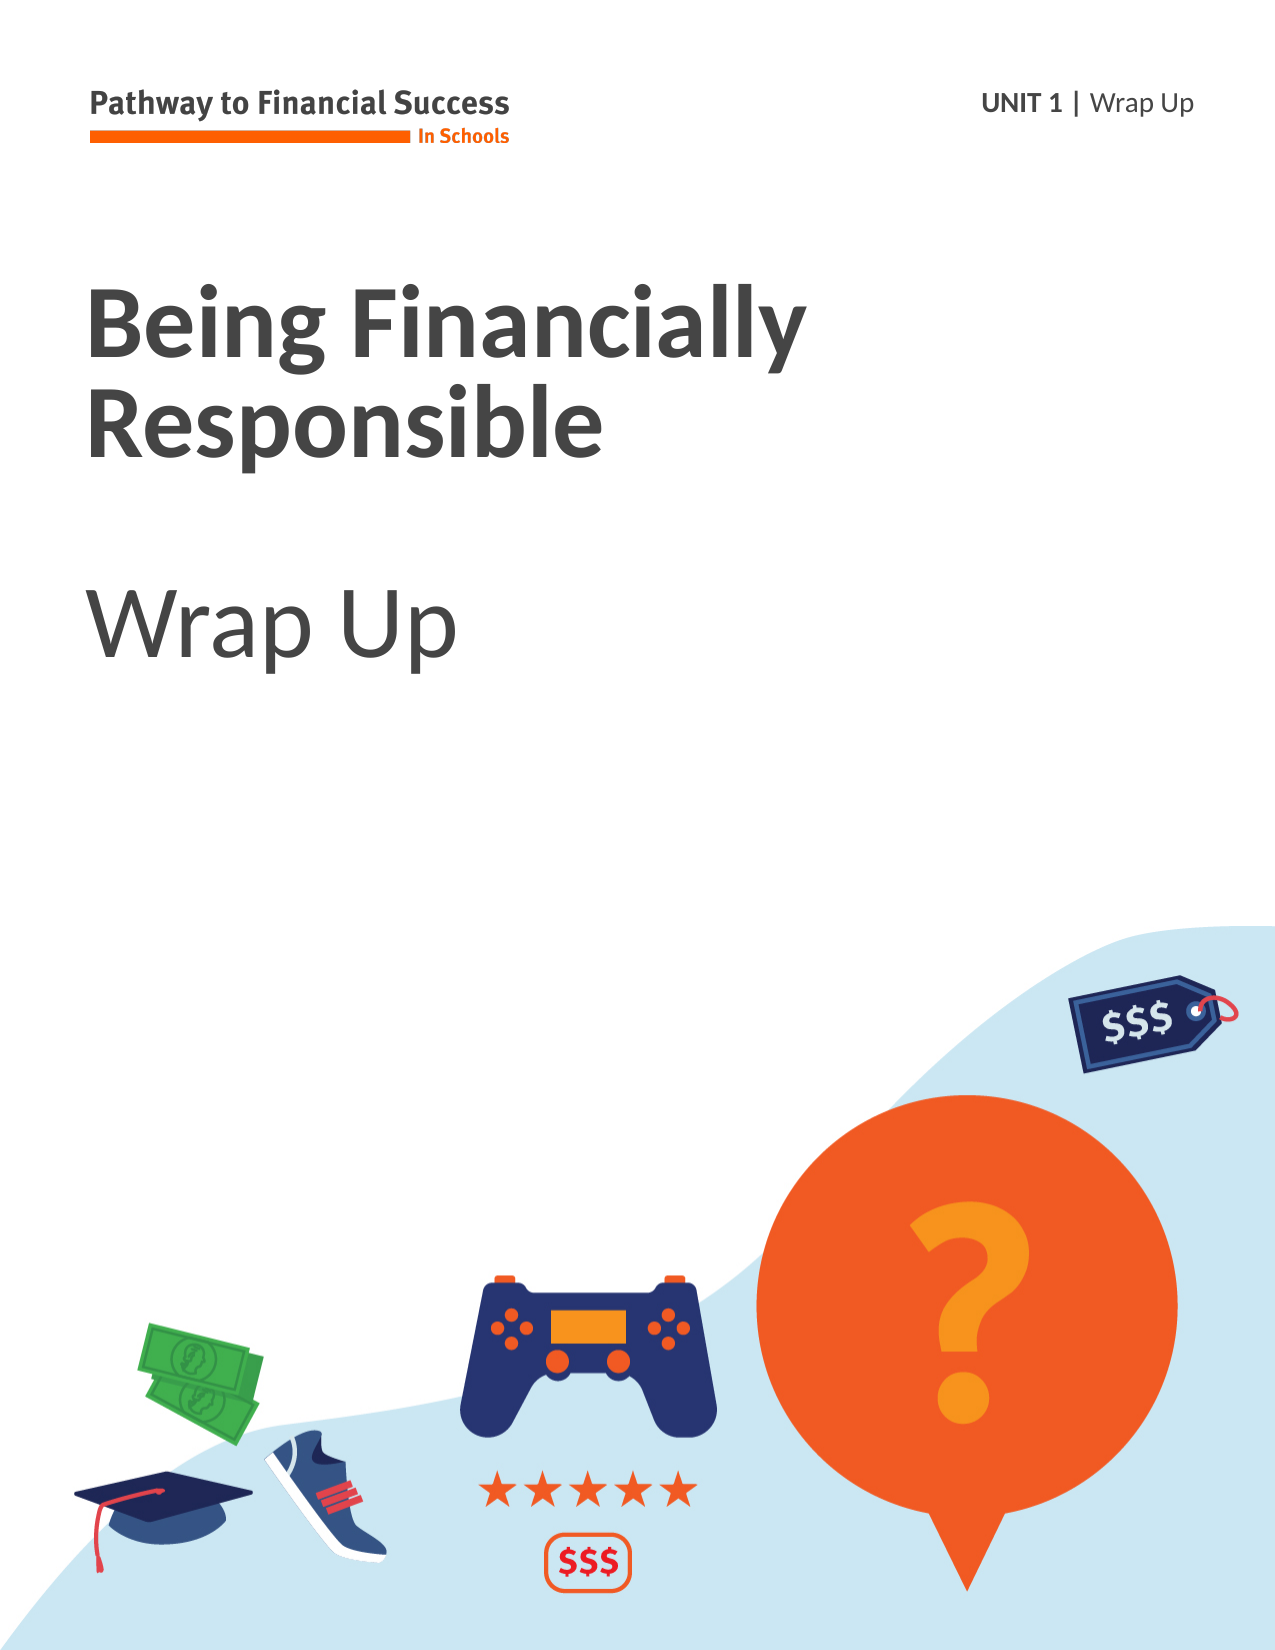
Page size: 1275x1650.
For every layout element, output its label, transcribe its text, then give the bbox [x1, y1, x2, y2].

title Being Financially Responsible Wrap Up [85, 277, 1173, 532]
picture [90, 89, 509, 143]
picture [0, 926, 1275, 1650]
